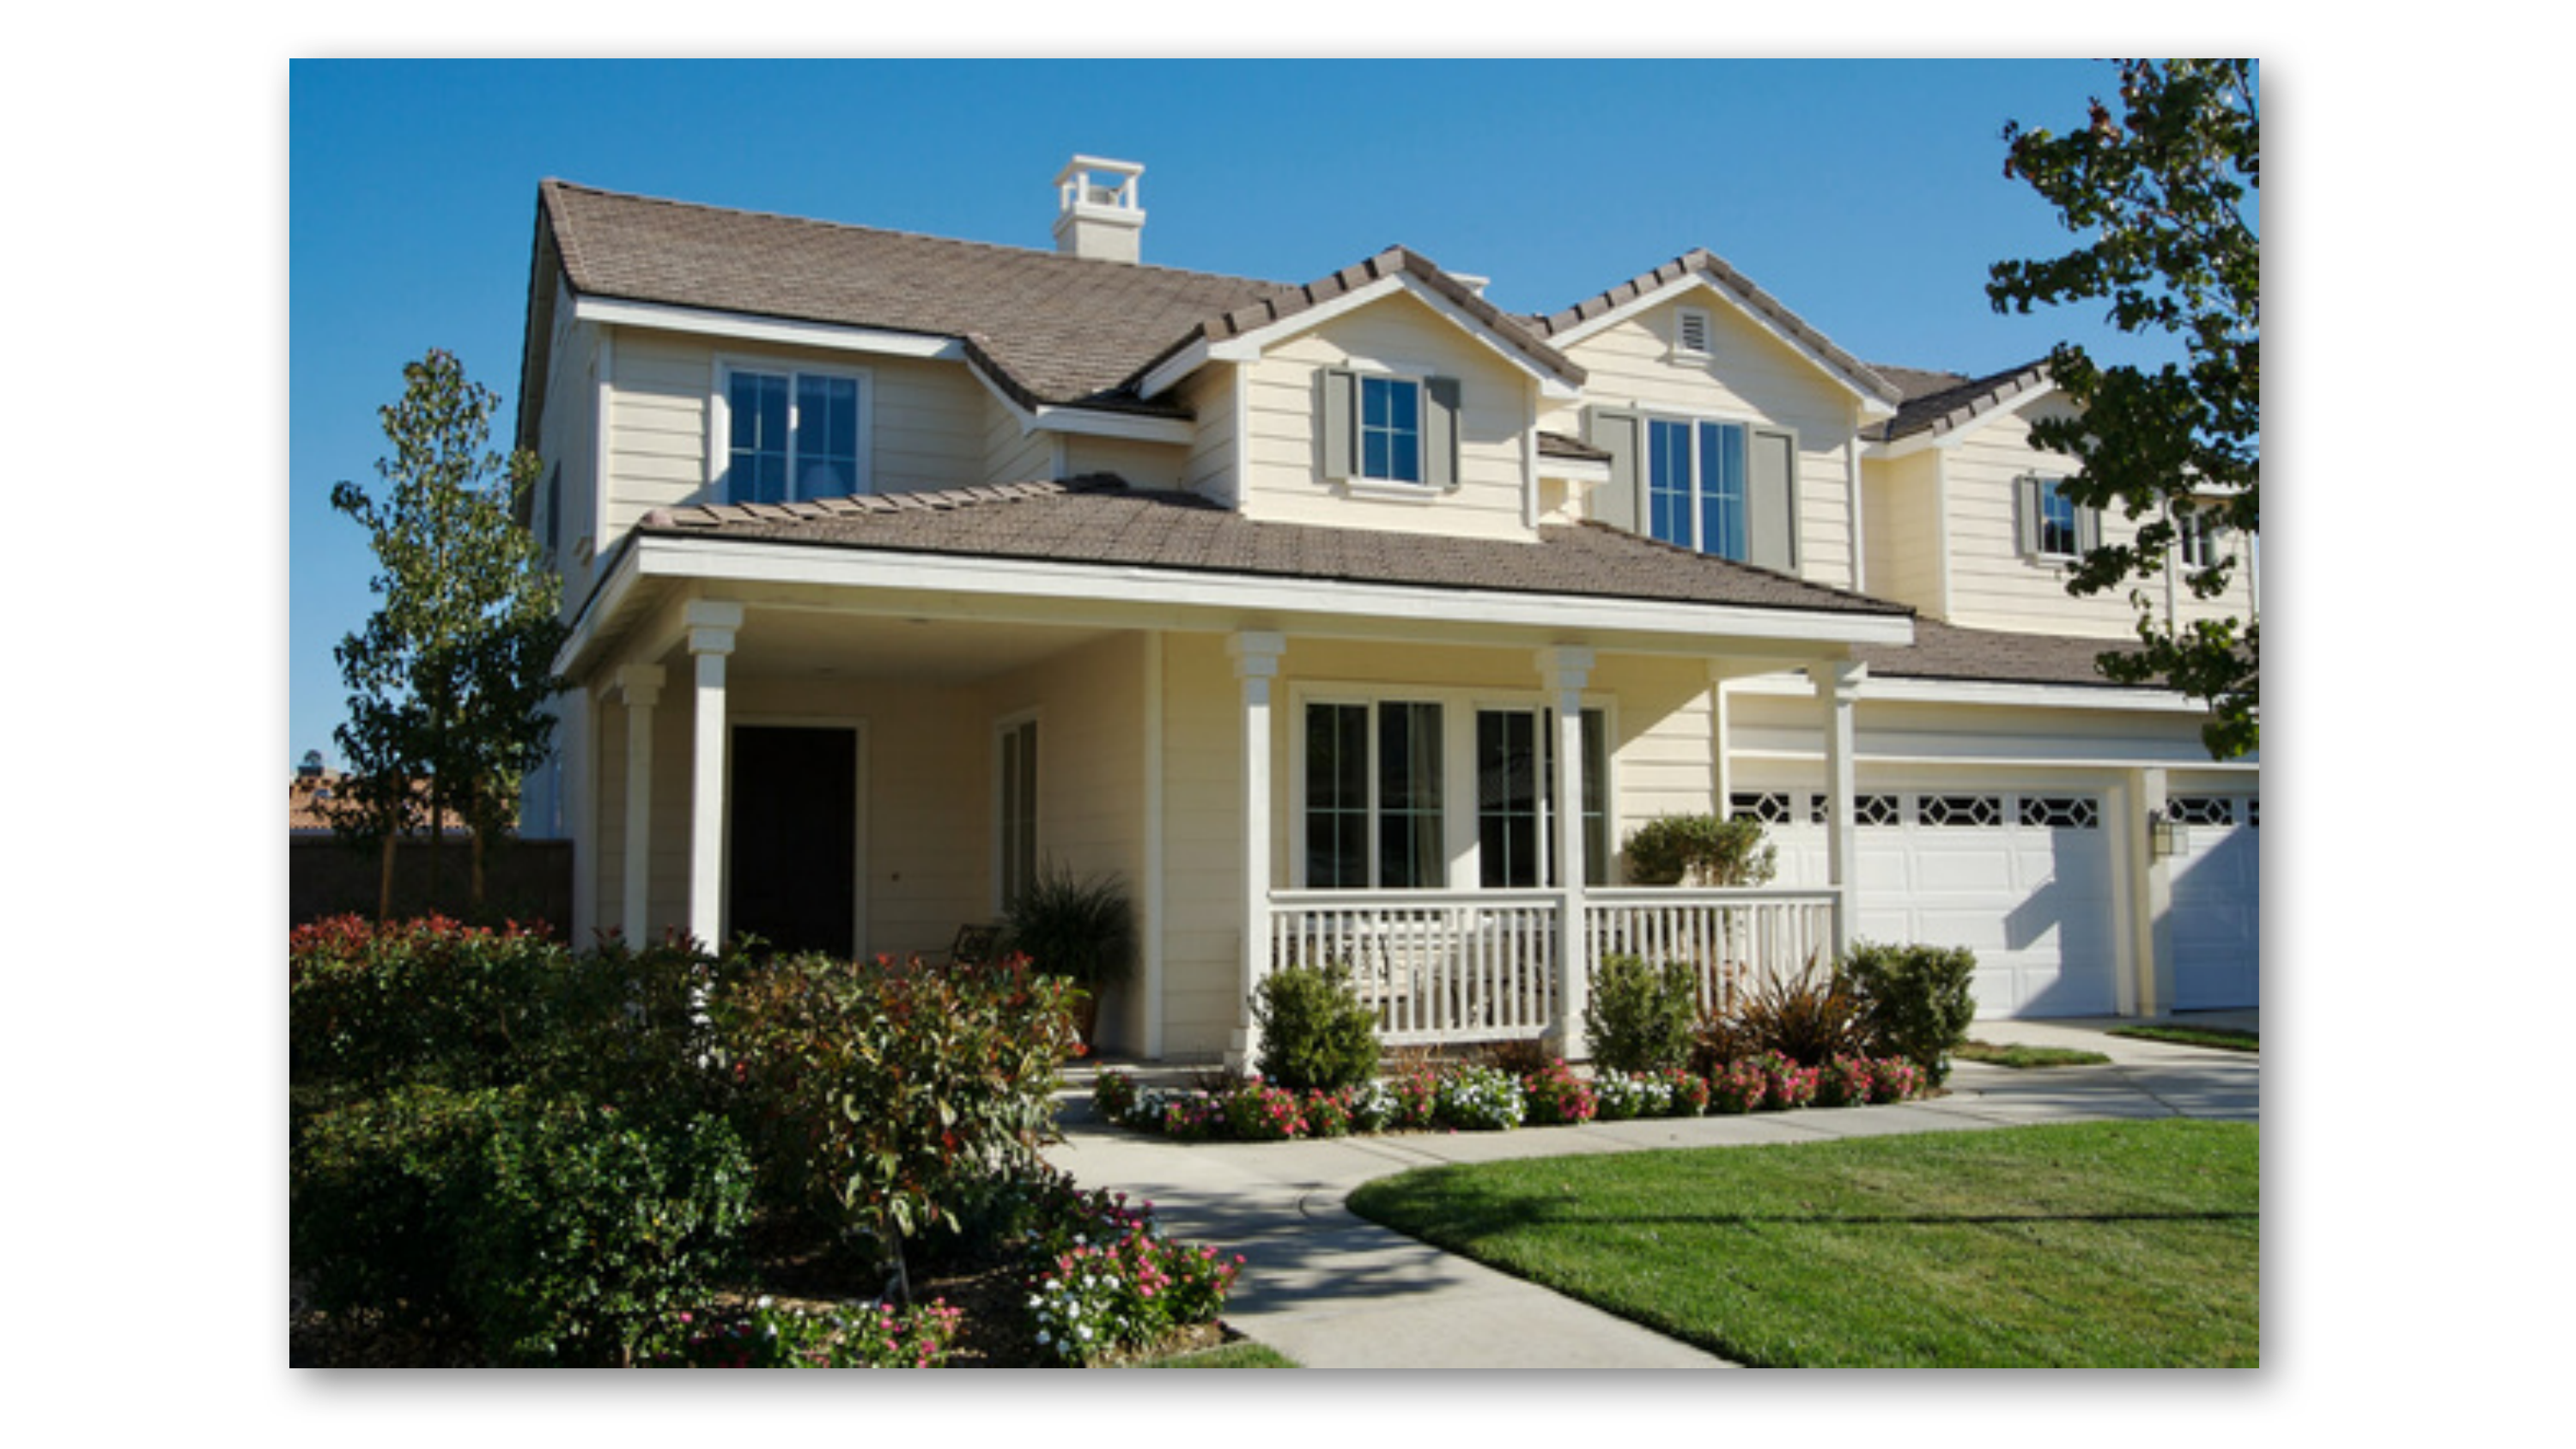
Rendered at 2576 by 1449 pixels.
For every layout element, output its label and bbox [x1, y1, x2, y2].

picture [289, 58, 2259, 1368]
